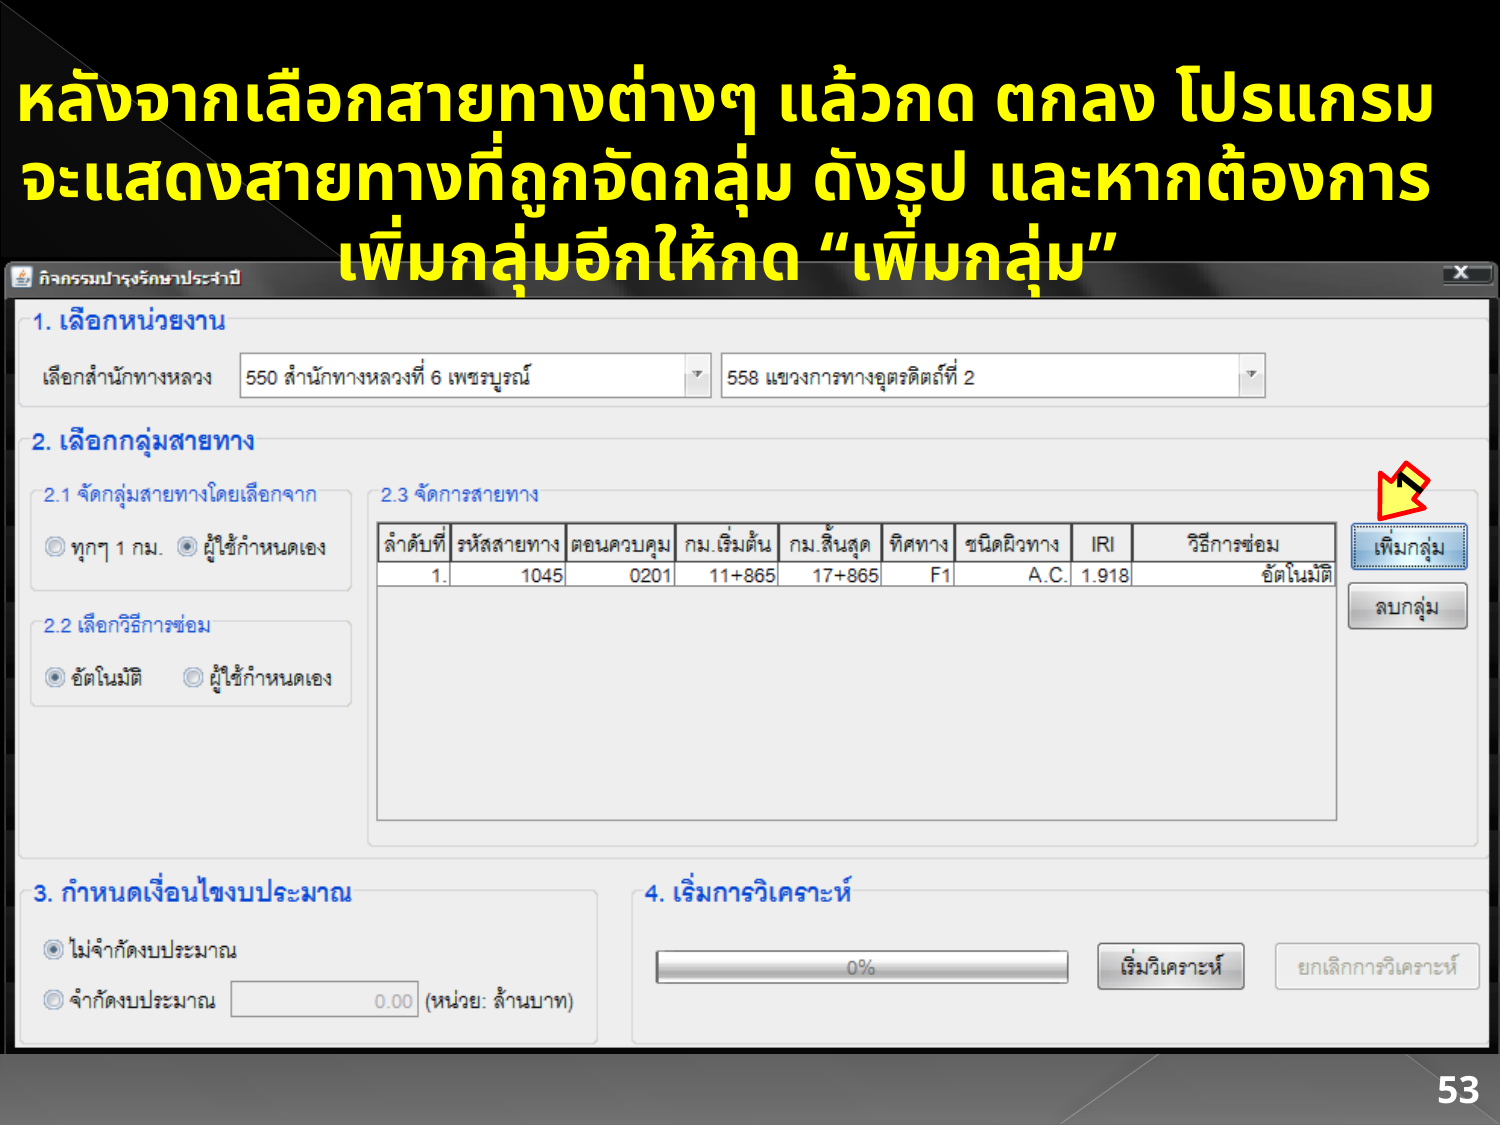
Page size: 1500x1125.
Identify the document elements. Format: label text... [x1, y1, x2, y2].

text_box 53 [1417, 1075, 1500, 1125]
text_box หลังจากเลือกสายทางต่างๆ แล้วกด ตกลง โปรแกรมจะแสดงสายทางที่ถูกจัดกลุ่ม ดังรูป และหากต้องการเพิ่มกลุ่มอีกให้กด “เพิ่มกลุ่ม” [0, 46, 1453, 218]
picture [0, 257, 1500, 1054]
